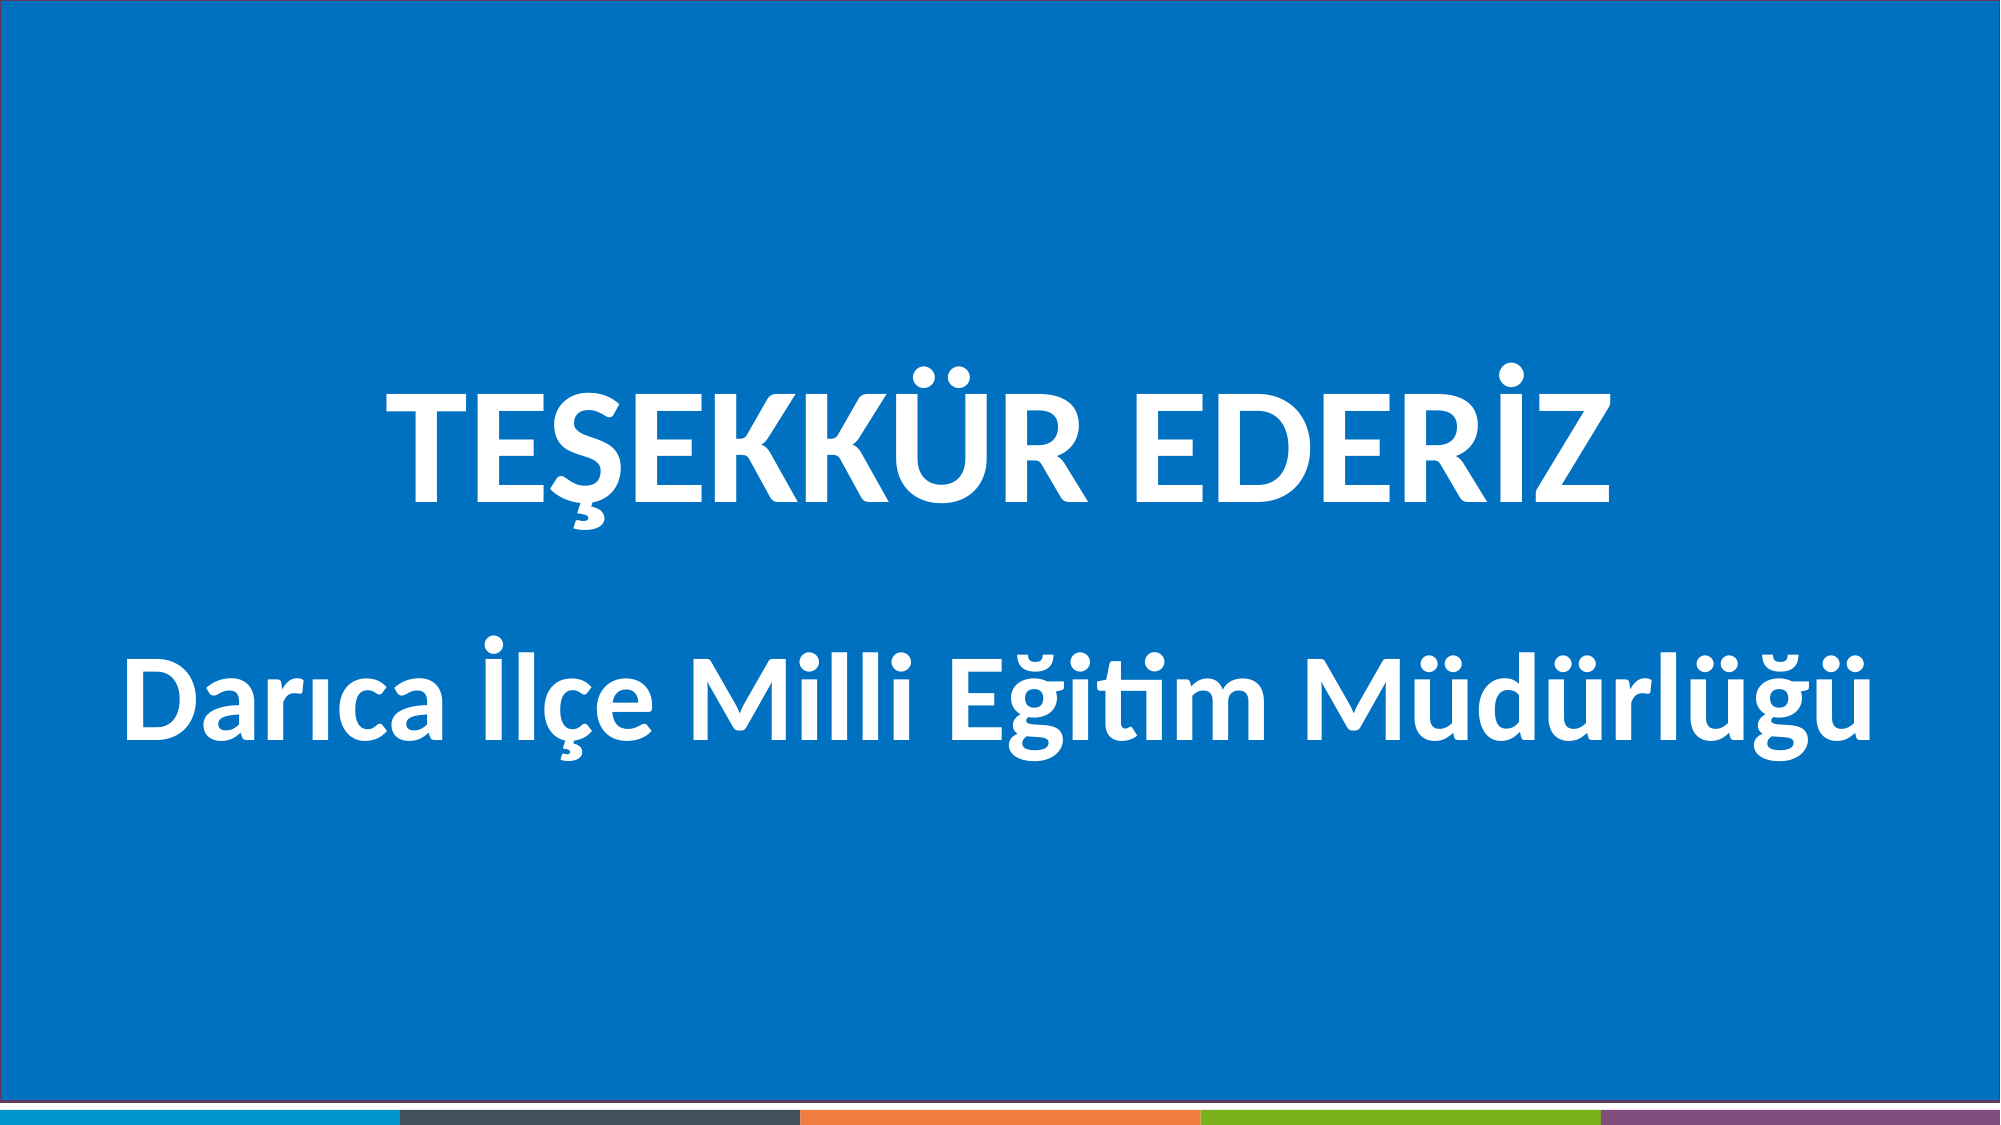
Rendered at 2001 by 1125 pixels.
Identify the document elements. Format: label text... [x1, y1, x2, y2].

text_box TEŞEKKÜR EDERİZ Darıca İlçe Milli Eğitim Müdürlüğü [0, 0, 2000, 1103]
